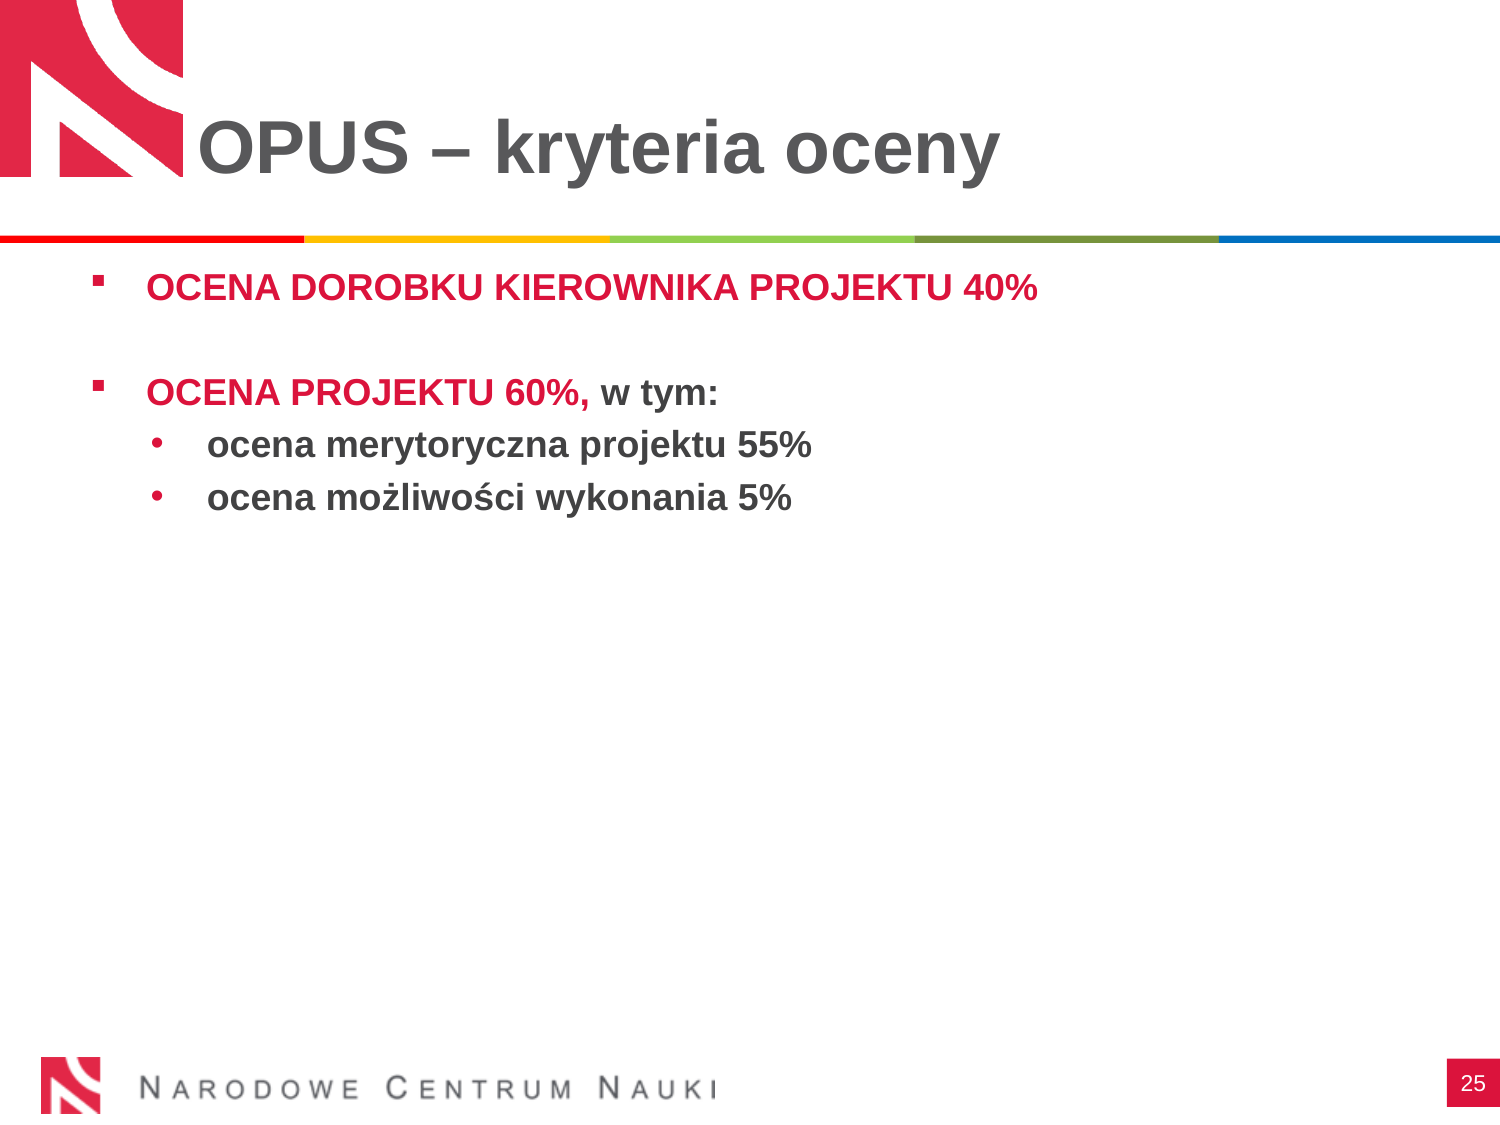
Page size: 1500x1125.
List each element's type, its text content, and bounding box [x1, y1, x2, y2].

slide_number 25 [1446, 1058, 1500, 1107]
picture [0, 0, 183, 177]
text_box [0, 235, 1500, 244]
picture [40, 1057, 715, 1114]
title OPUS – kryteria oceny [183, 78, 1449, 197]
list OCENA DOROBKU KIEROWNIKA PROJEKTU 40% OCENA PROJEKTU 60%, w tym: ocena merytoryczna projektu 55% ocena możliwości wykonania 5% [75, 255, 1424, 957]
